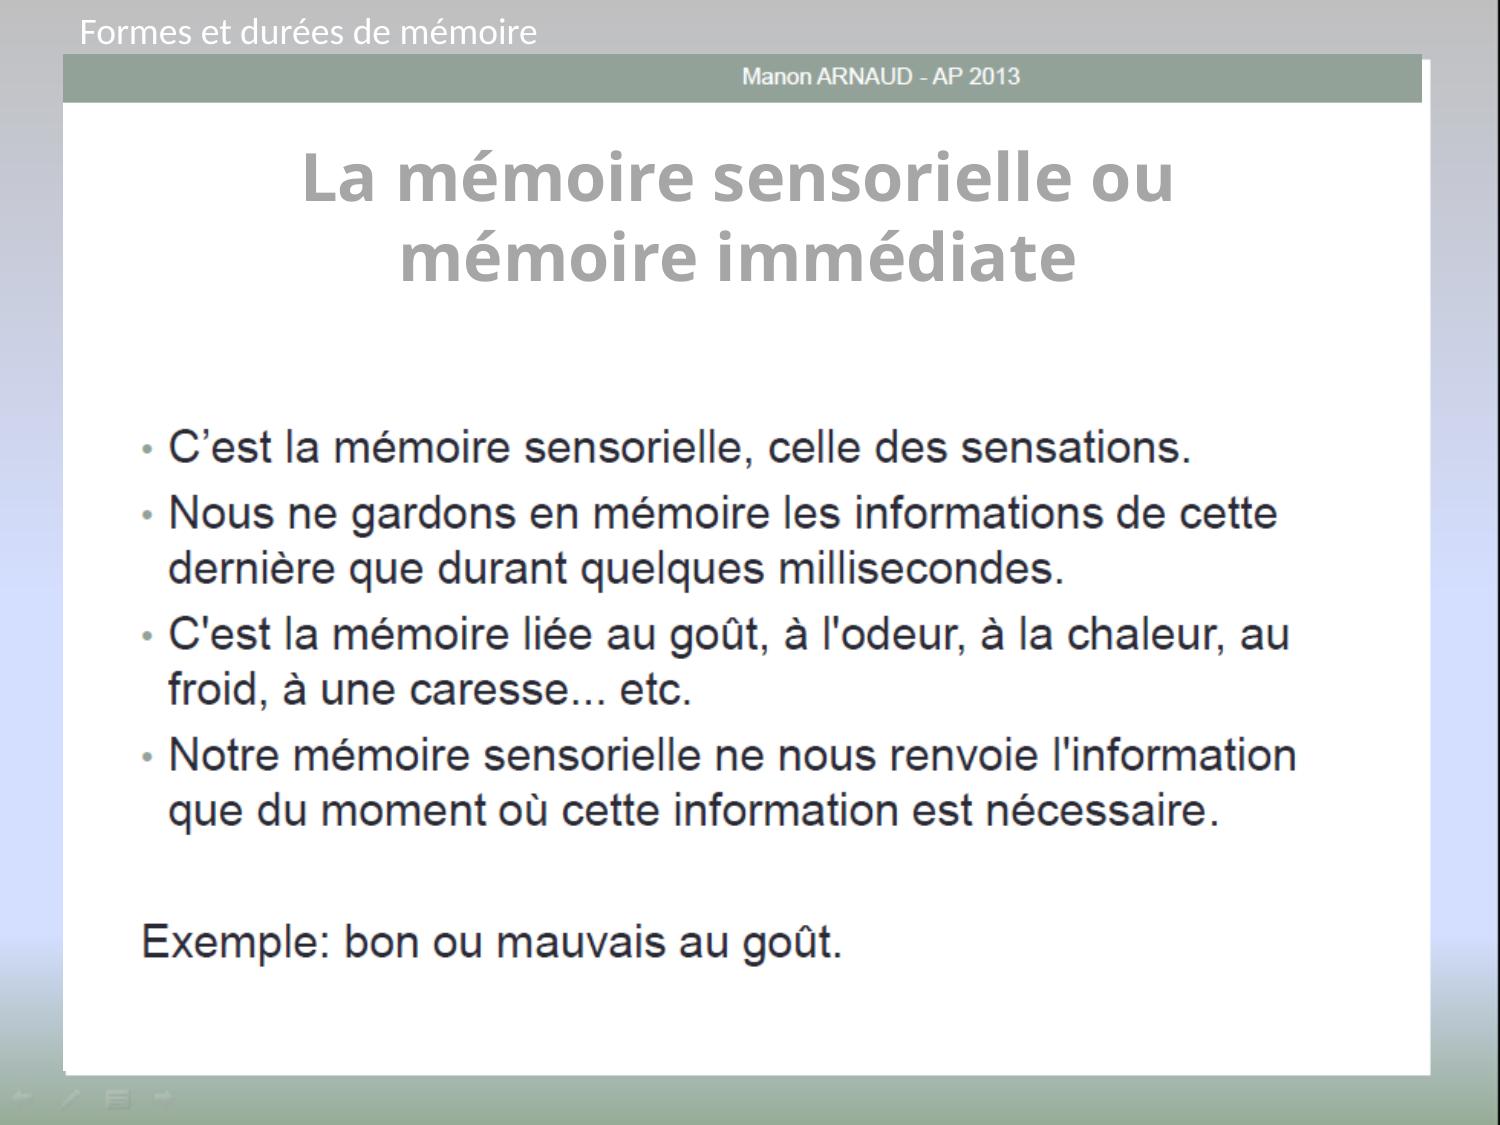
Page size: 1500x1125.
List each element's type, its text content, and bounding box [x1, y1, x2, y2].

text_box Formes et durées de mémoire [64, 0, 597, 53]
picture [0, 0, 1500, 1125]
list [62, 54, 1422, 1071]
